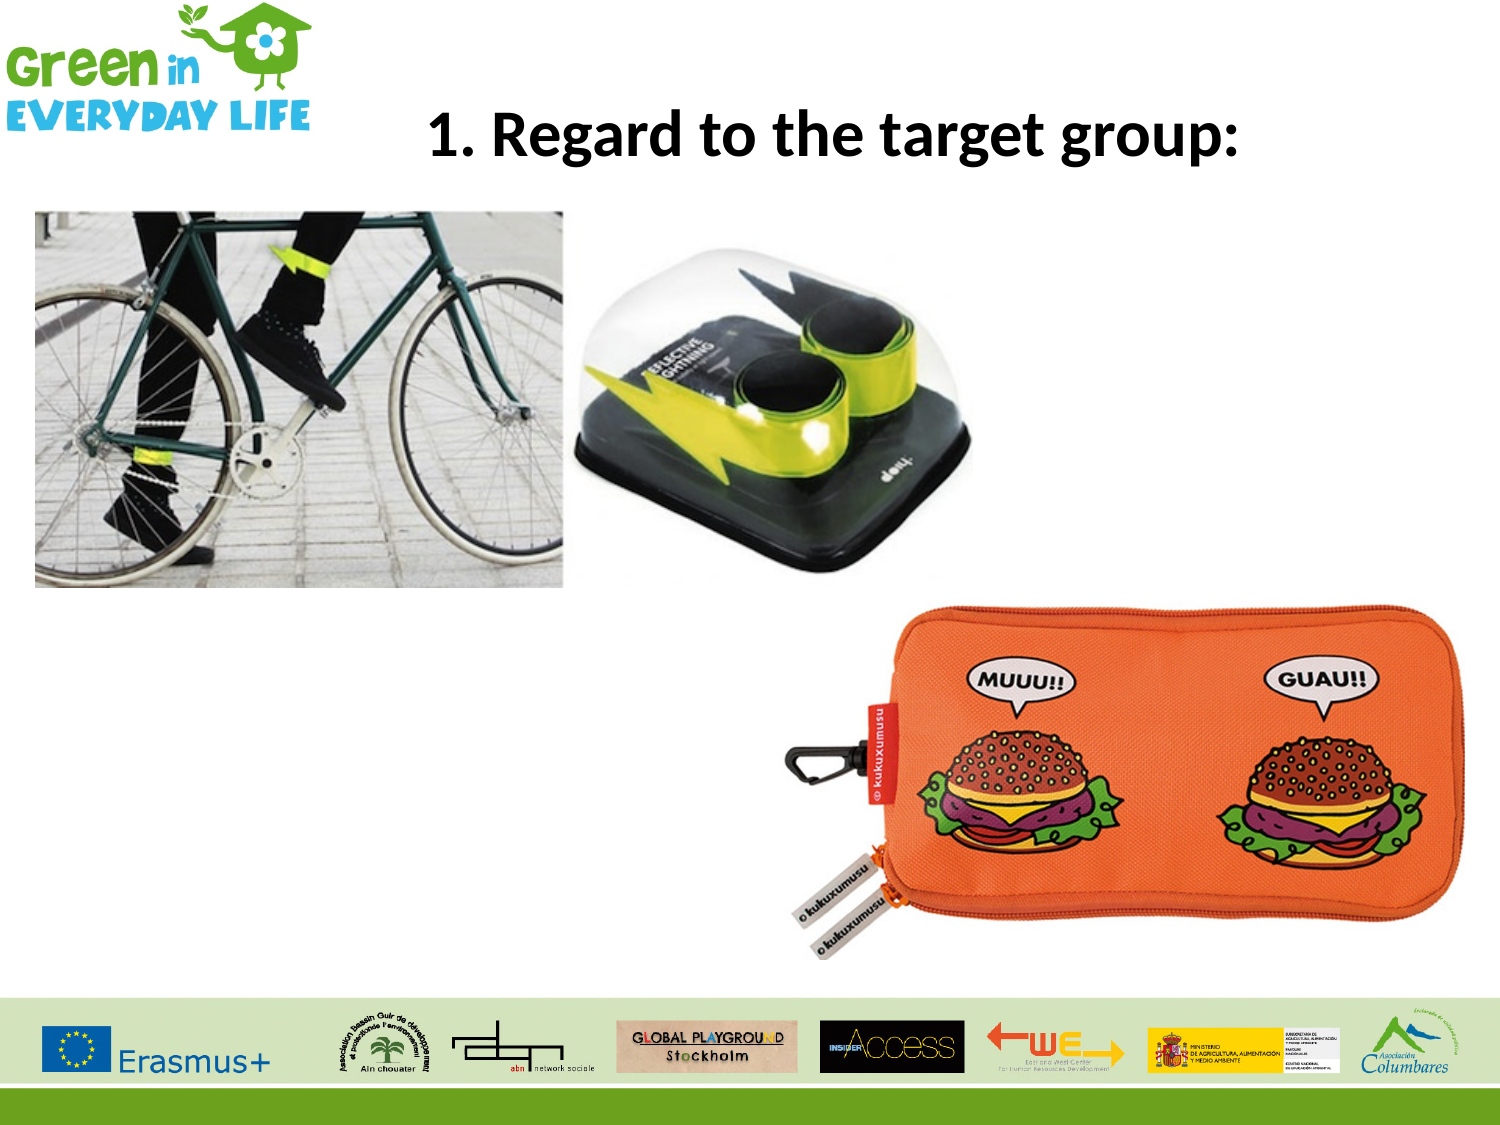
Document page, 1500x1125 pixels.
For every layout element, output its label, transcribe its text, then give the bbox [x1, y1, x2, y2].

text_box 1. Regard to the target group: [319, 81, 1348, 177]
picture [0, 997, 1500, 1125]
picture [2, 0, 316, 144]
picture [773, 594, 1466, 960]
picture [34, 210, 973, 588]
